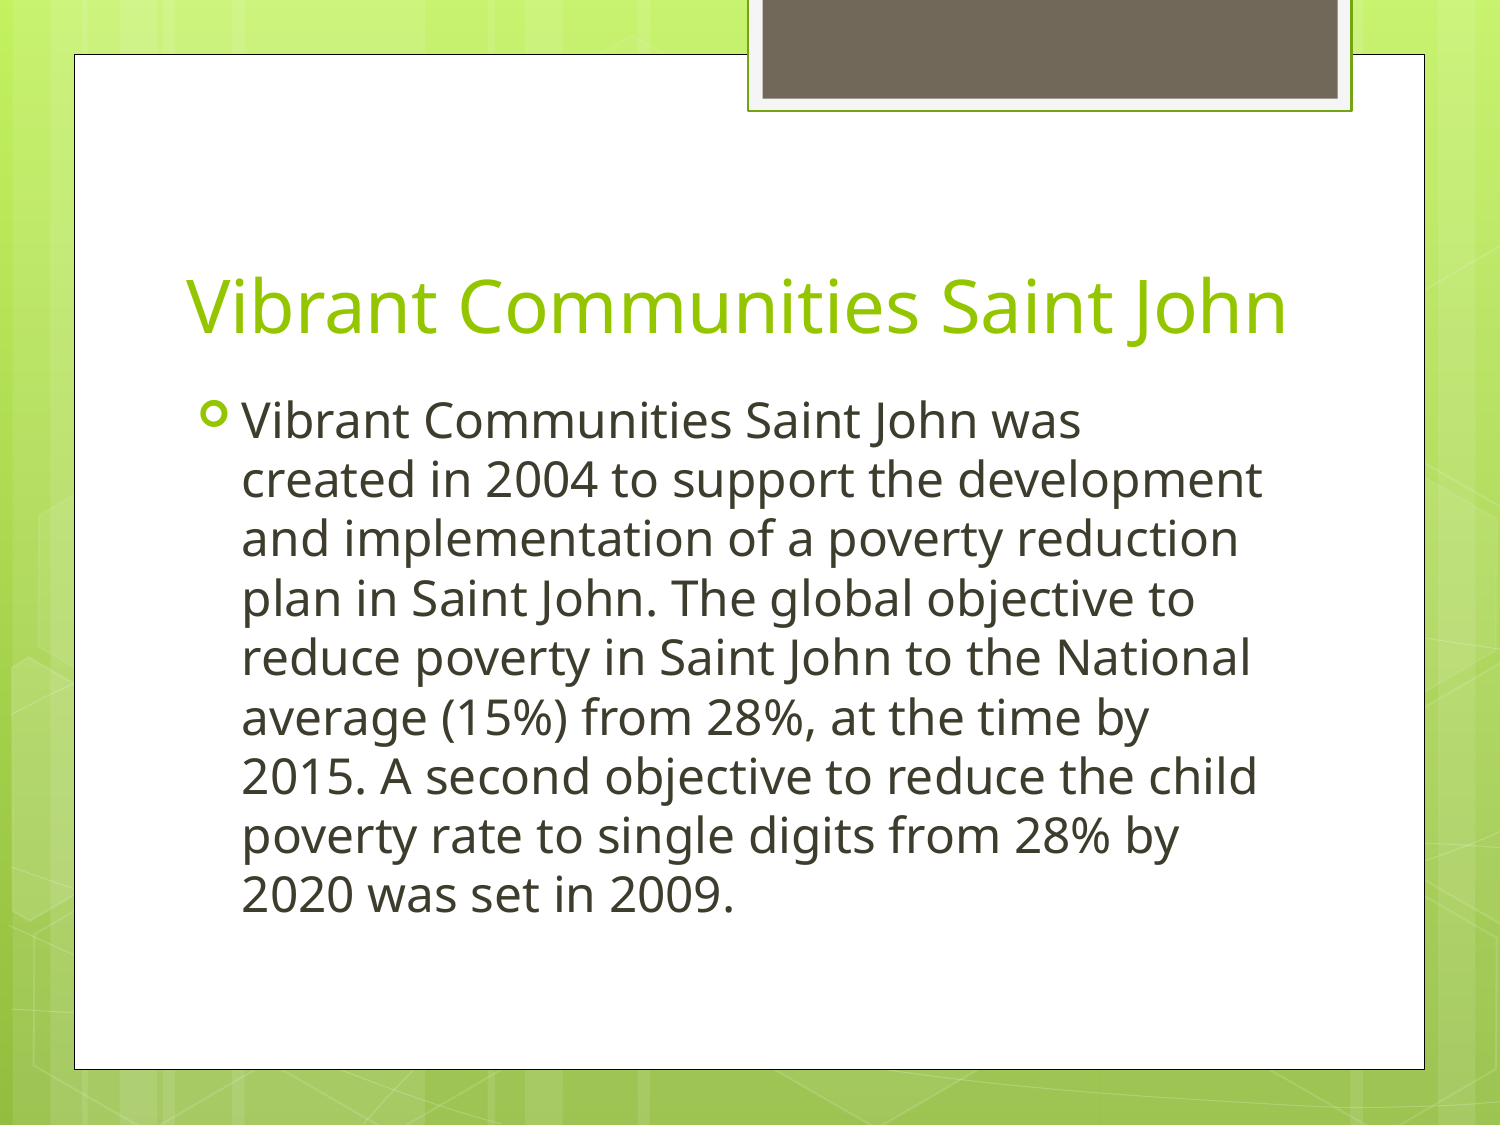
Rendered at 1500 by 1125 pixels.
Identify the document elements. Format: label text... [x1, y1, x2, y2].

title Vibrant Communities Saint John [171, 168, 1324, 357]
list Vibrant Communities Saint John was created in 2004 to support the development and implementation of a poverty reduction plan in Saint John. The global objective to reduce poverty in Saint John to the National average (15%) from 28%, at the time by 2015. A second objective to reduce the child poverty rate to single digits from 28% by 2020 was set in 2009. [171, 381, 1283, 957]
